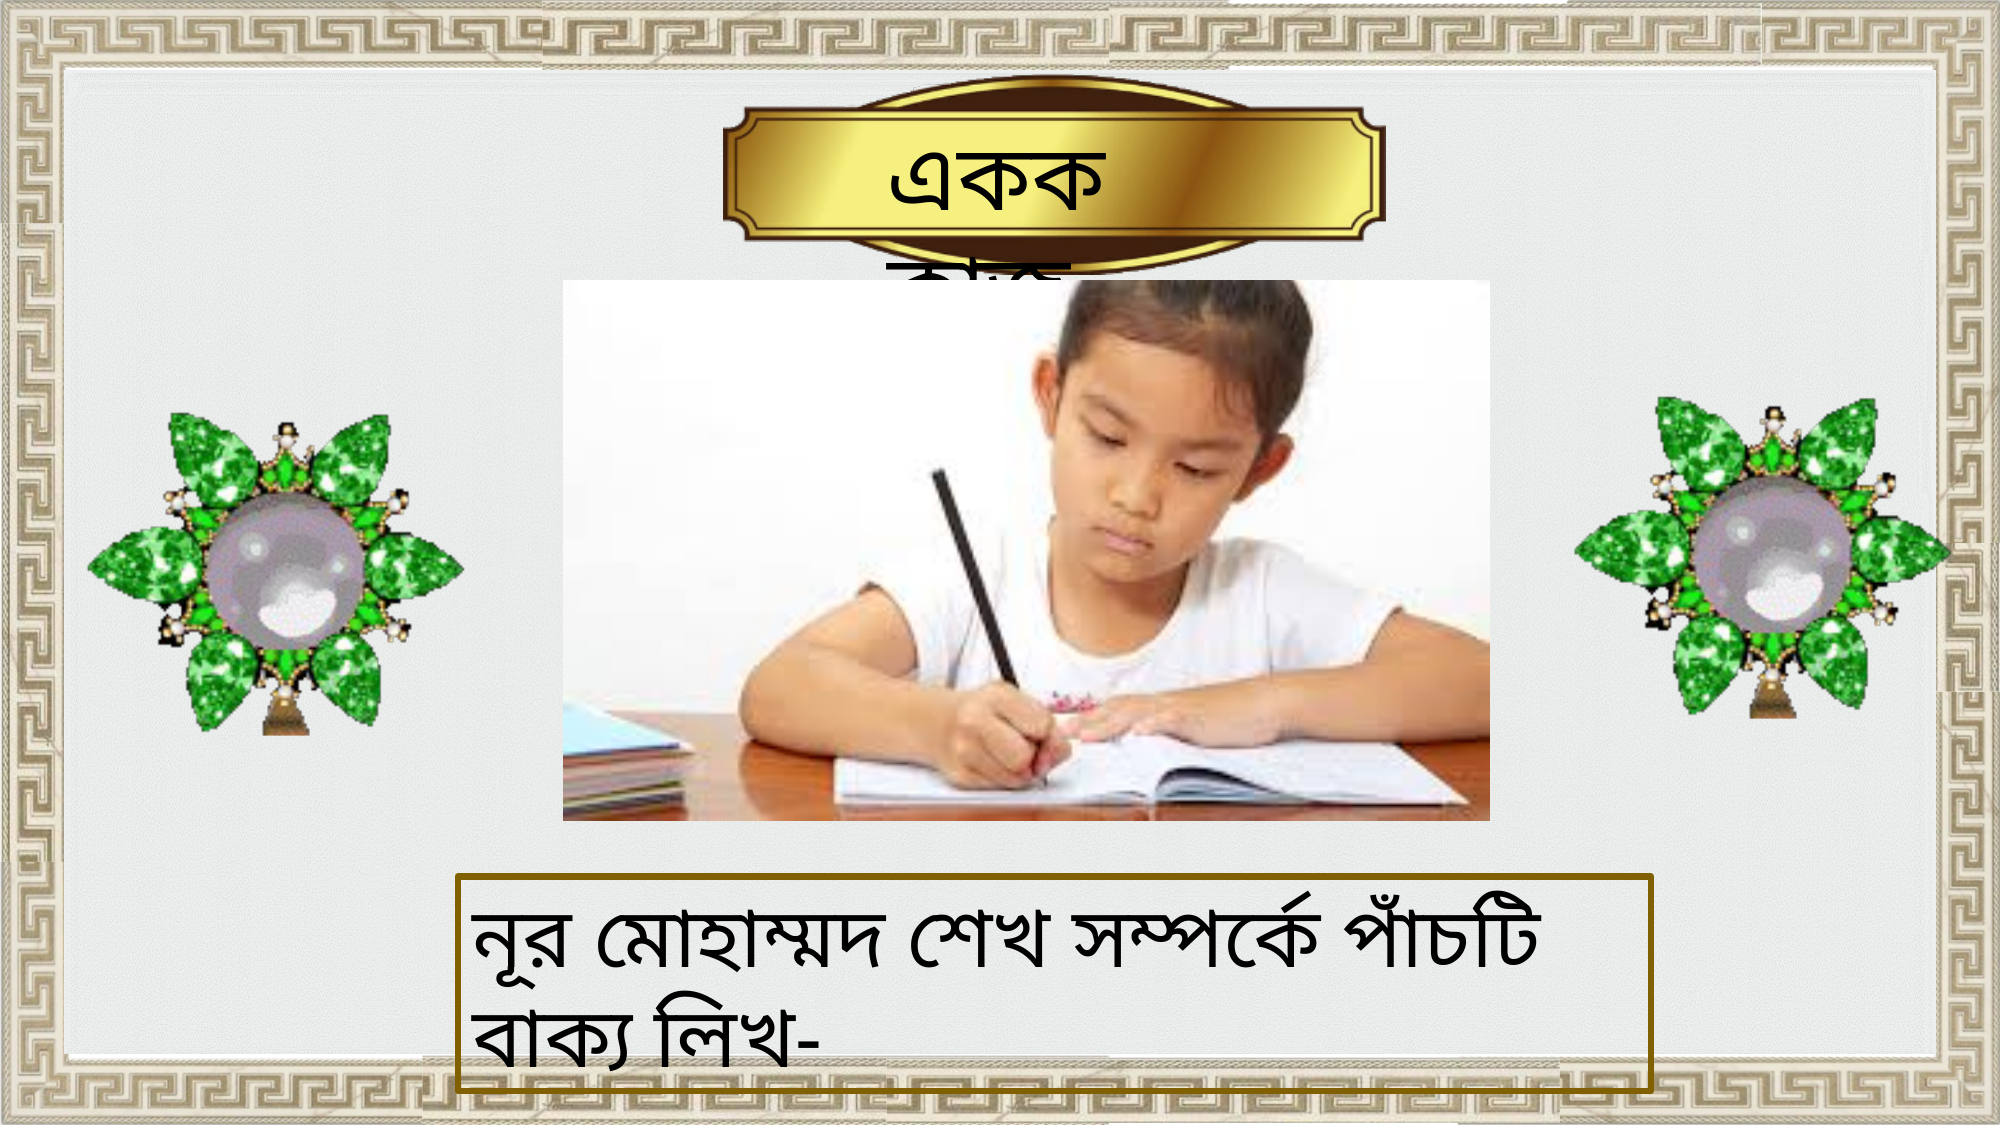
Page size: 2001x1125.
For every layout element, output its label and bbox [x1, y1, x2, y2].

picture [0, 0, 2000, 1125]
text_box [723, 74, 1386, 275]
